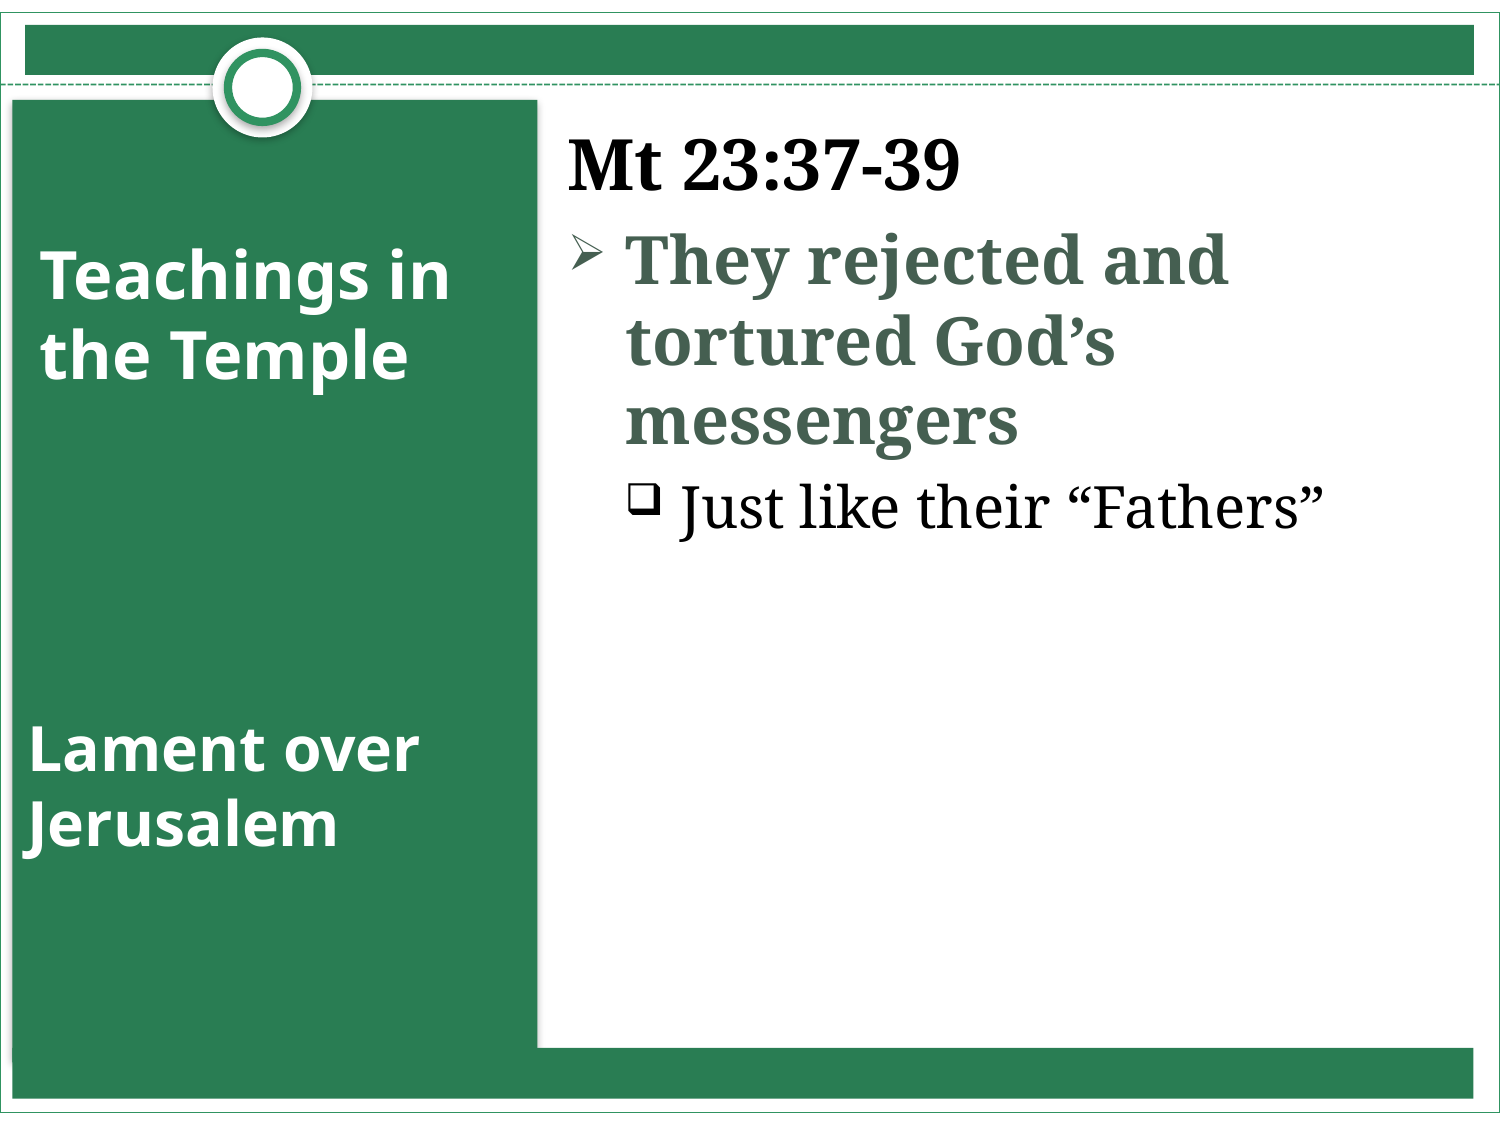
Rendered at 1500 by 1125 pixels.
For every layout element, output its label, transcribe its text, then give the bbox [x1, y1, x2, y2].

list Lament over Jerusalem [12, 562, 550, 1005]
title Teachings in the Temple [24, 149, 525, 475]
list Mt 23:37-39 They rejected and tortured God’s messengers Just like their “Fathers” [552, 112, 1500, 1047]
